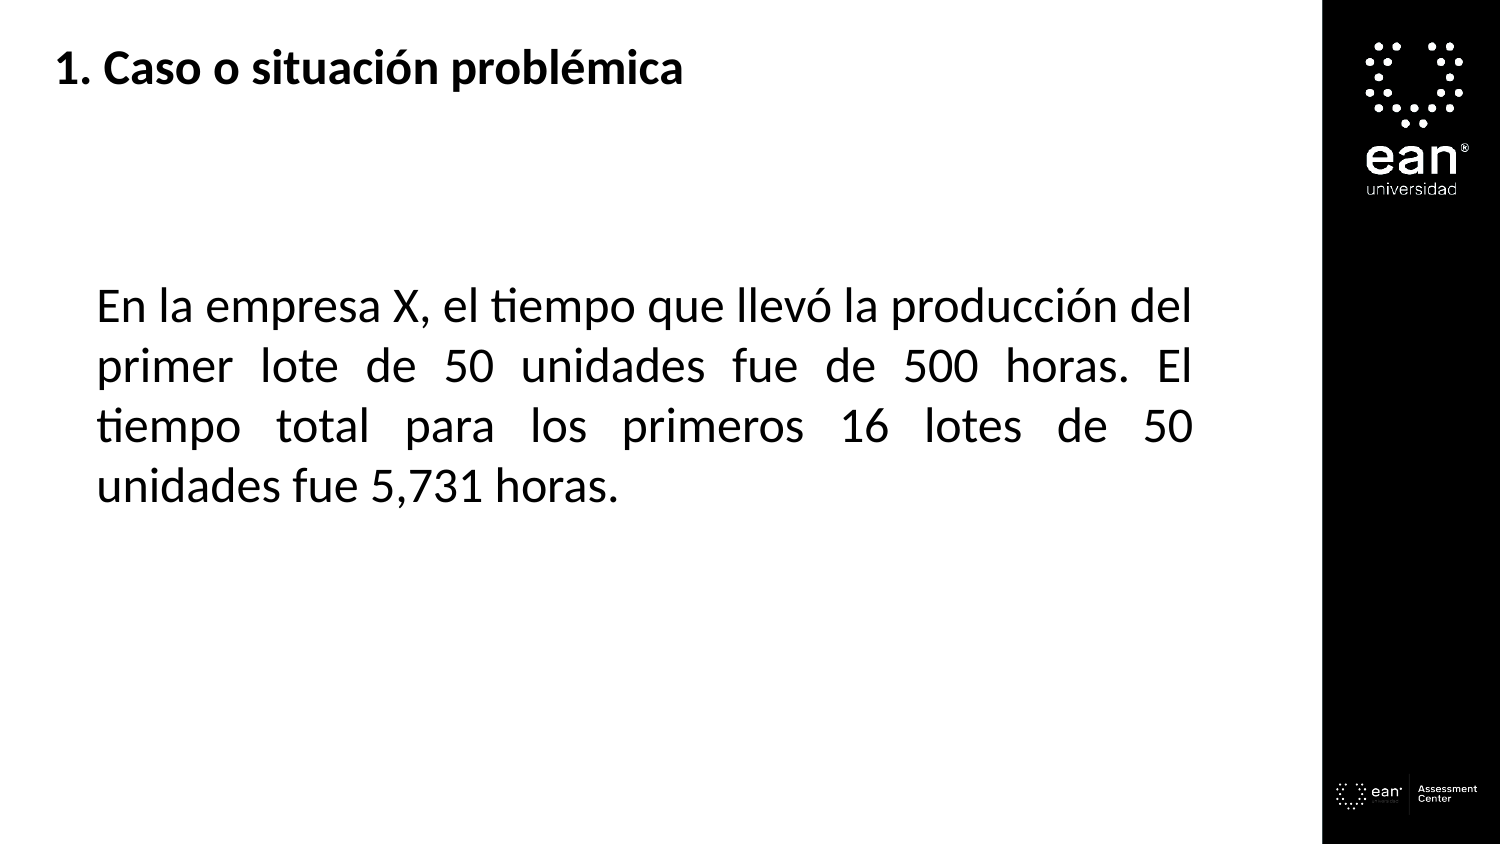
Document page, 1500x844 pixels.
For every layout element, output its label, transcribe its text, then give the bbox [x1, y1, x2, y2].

text_box En la empresa X, el tiempo que llevó la producción del primer lote de 50 unidades fue de 500 horas. El tiempo total para los primeros 16 lotes de 50 unidades fue 5,731 horas. [81, 264, 1209, 520]
text_box 1. Caso o situación problémica [39, 27, 797, 102]
picture [0, 0, 1500, 844]
